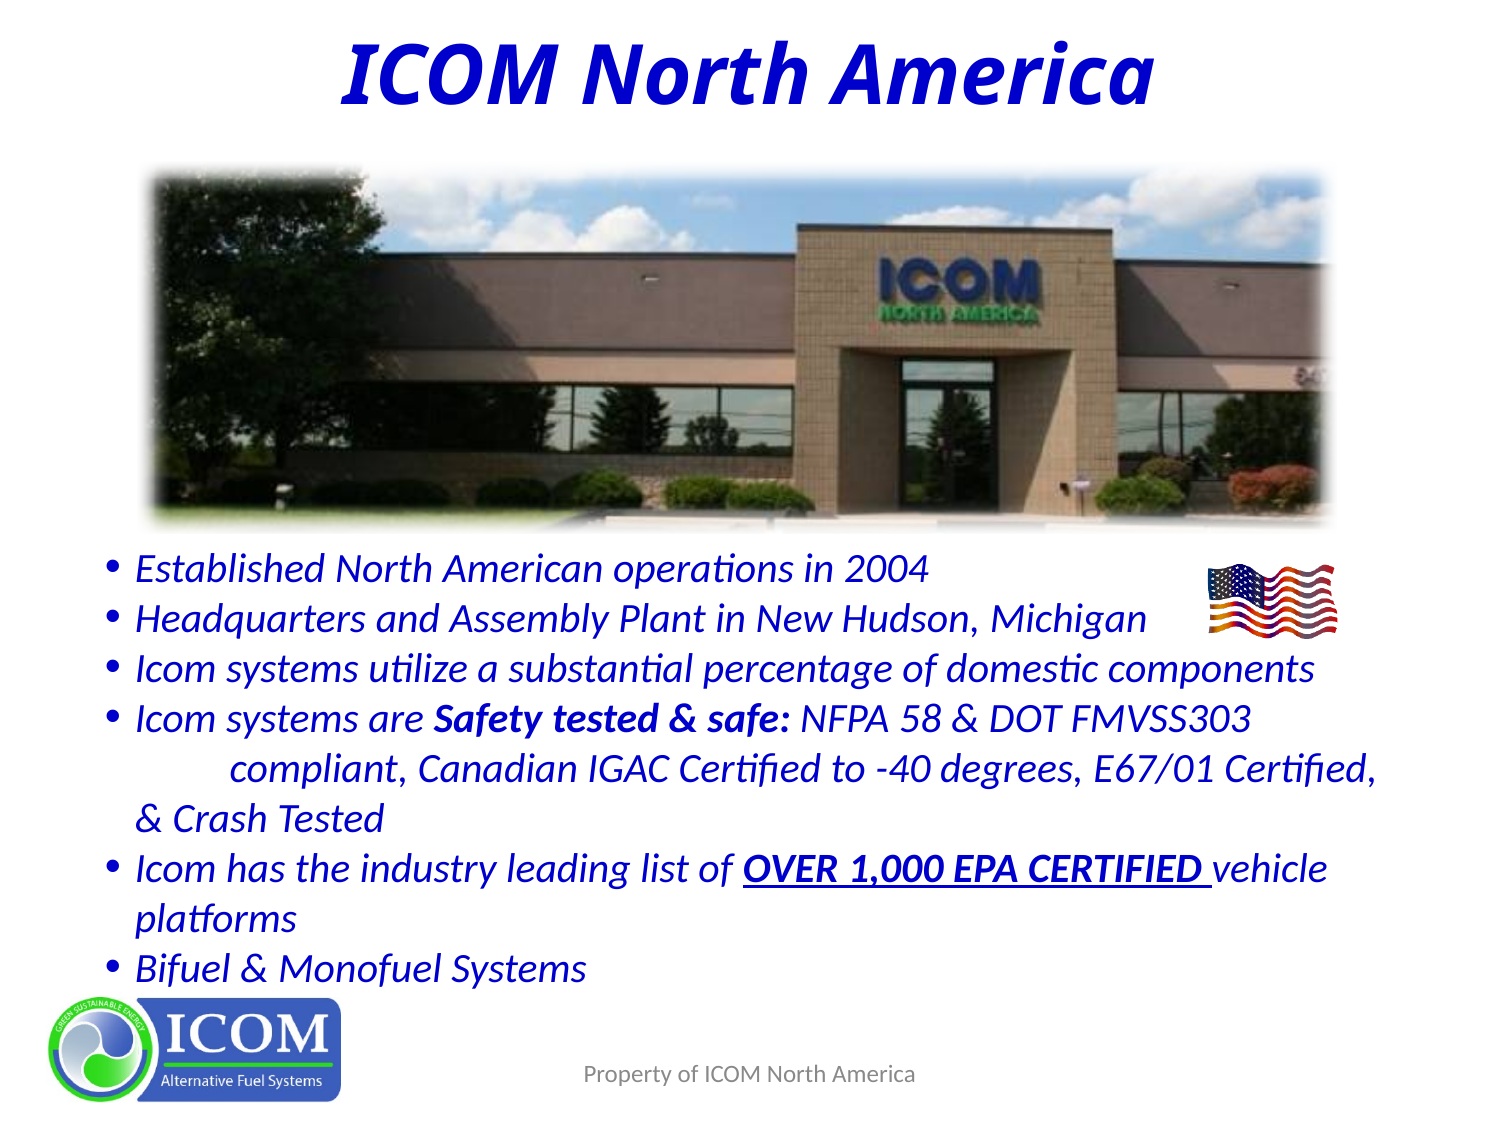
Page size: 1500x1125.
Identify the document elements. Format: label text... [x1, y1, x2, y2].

picture [46, 997, 341, 1103]
text_box Established North American operations in 2004 Headquarters and Assembly Plant in New Hudson, Michigan Icom systems utilize a substantial percentage of domestic components Icom systems are Safety tested & safe: NFPA 58 & DOT FMVSS303 compliant, Canadian IGAC Certified to -40 degrees, E67/01 Certified, & Crash Tested Icom has the industry leading list of OVER 1,000 EPA CERTIFIED vehicle platforms Bifuel & Monofuel Systems [74, 533, 1425, 1049]
picture [137, 160, 1338, 534]
footer Property of ICOM North America [512, 1042, 988, 1103]
text_box ICOM North America [0, 14, 1500, 130]
picture [1207, 563, 1338, 640]
